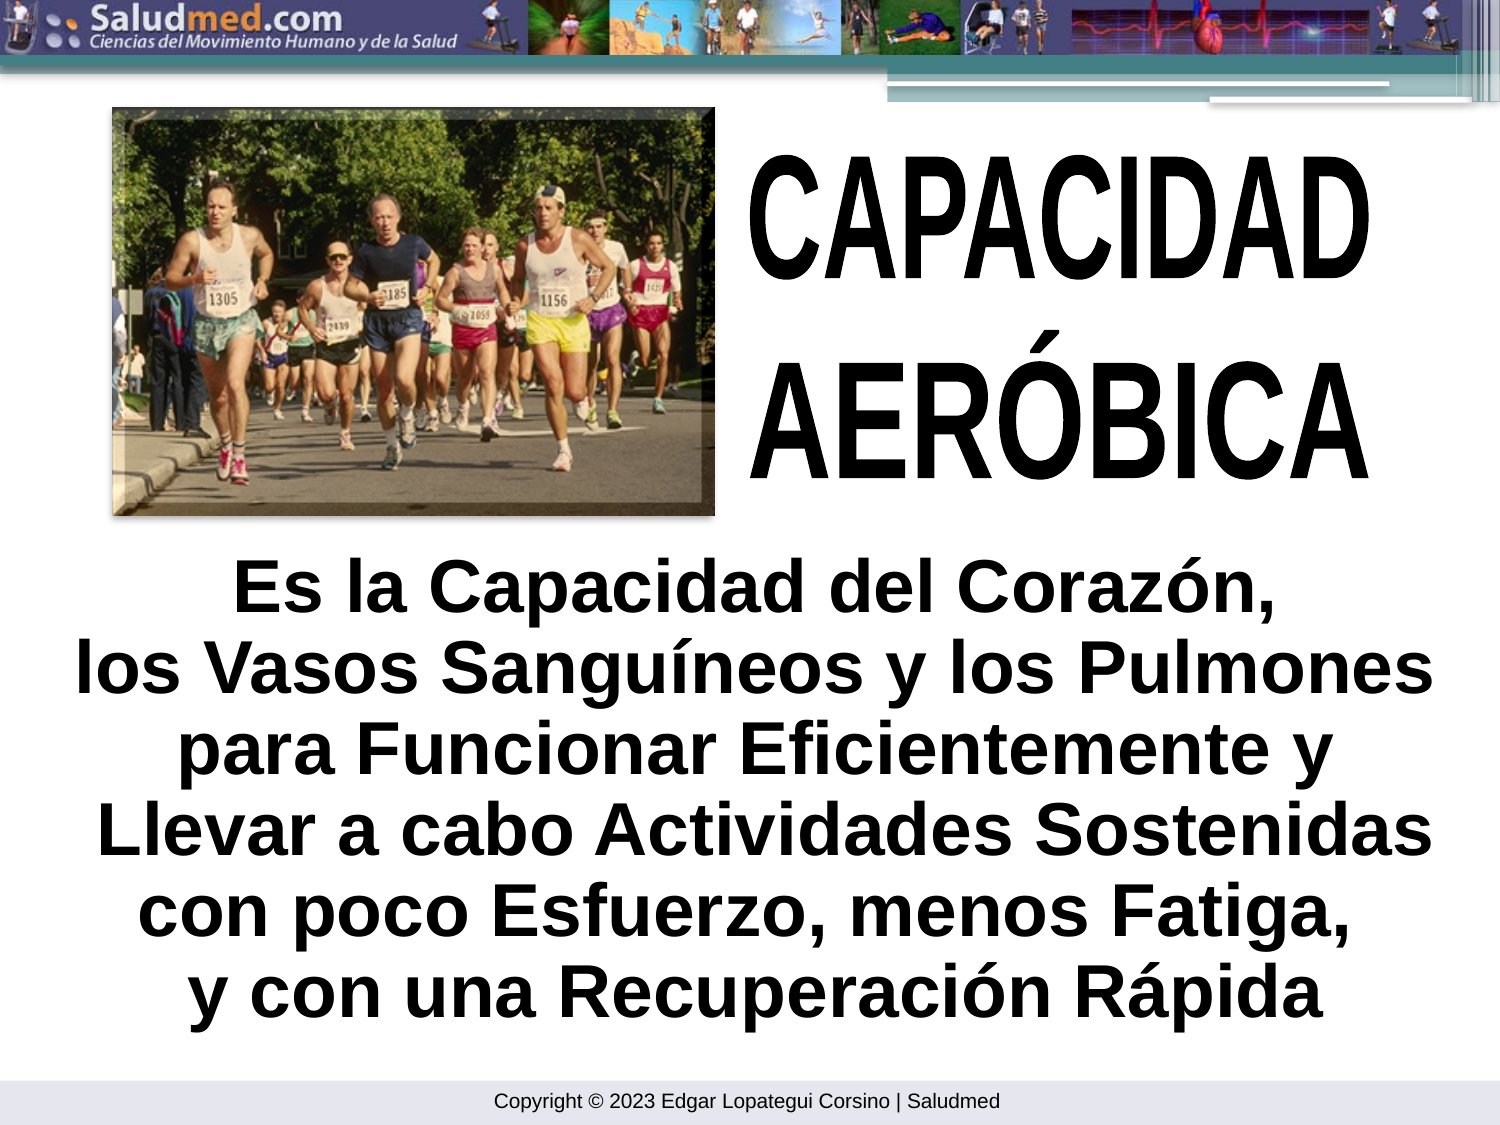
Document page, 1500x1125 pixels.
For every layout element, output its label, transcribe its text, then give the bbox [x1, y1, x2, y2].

picture [0, 0, 1460, 55]
picture [112, 107, 715, 516]
text_box Es la Capacidad del Corazón, los Vasos Sanguíneos y los Pulmones para Funcionar Eficientemente y Llevar a cabo Actividades Sostenidas con poco Esfuerzo, menos Fatiga, y con una Recuperación Rápida [59, 540, 1452, 1042]
